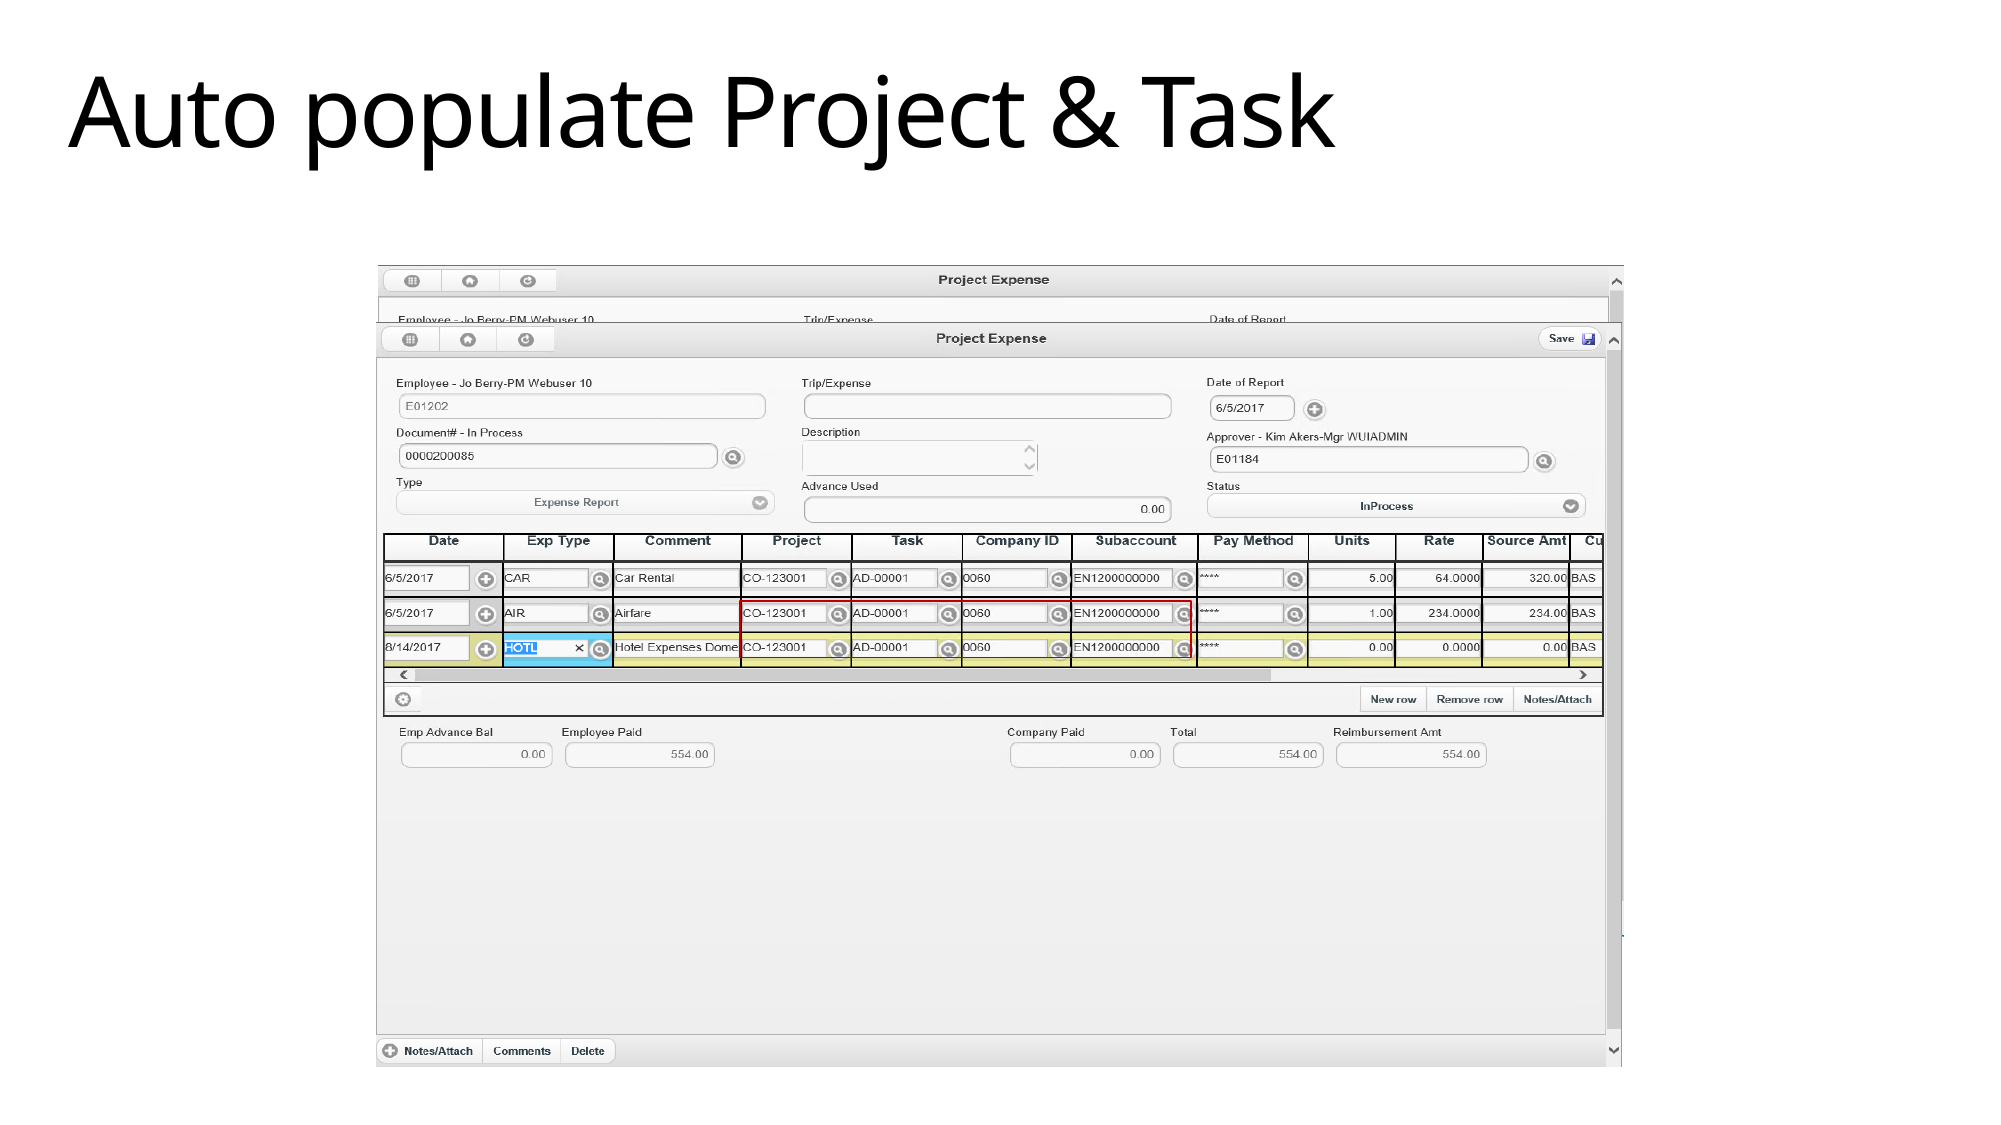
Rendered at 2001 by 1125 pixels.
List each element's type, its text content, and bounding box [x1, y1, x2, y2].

title Auto populate Project & Task [44, 47, 1957, 196]
picture [375, 265, 1625, 1067]
